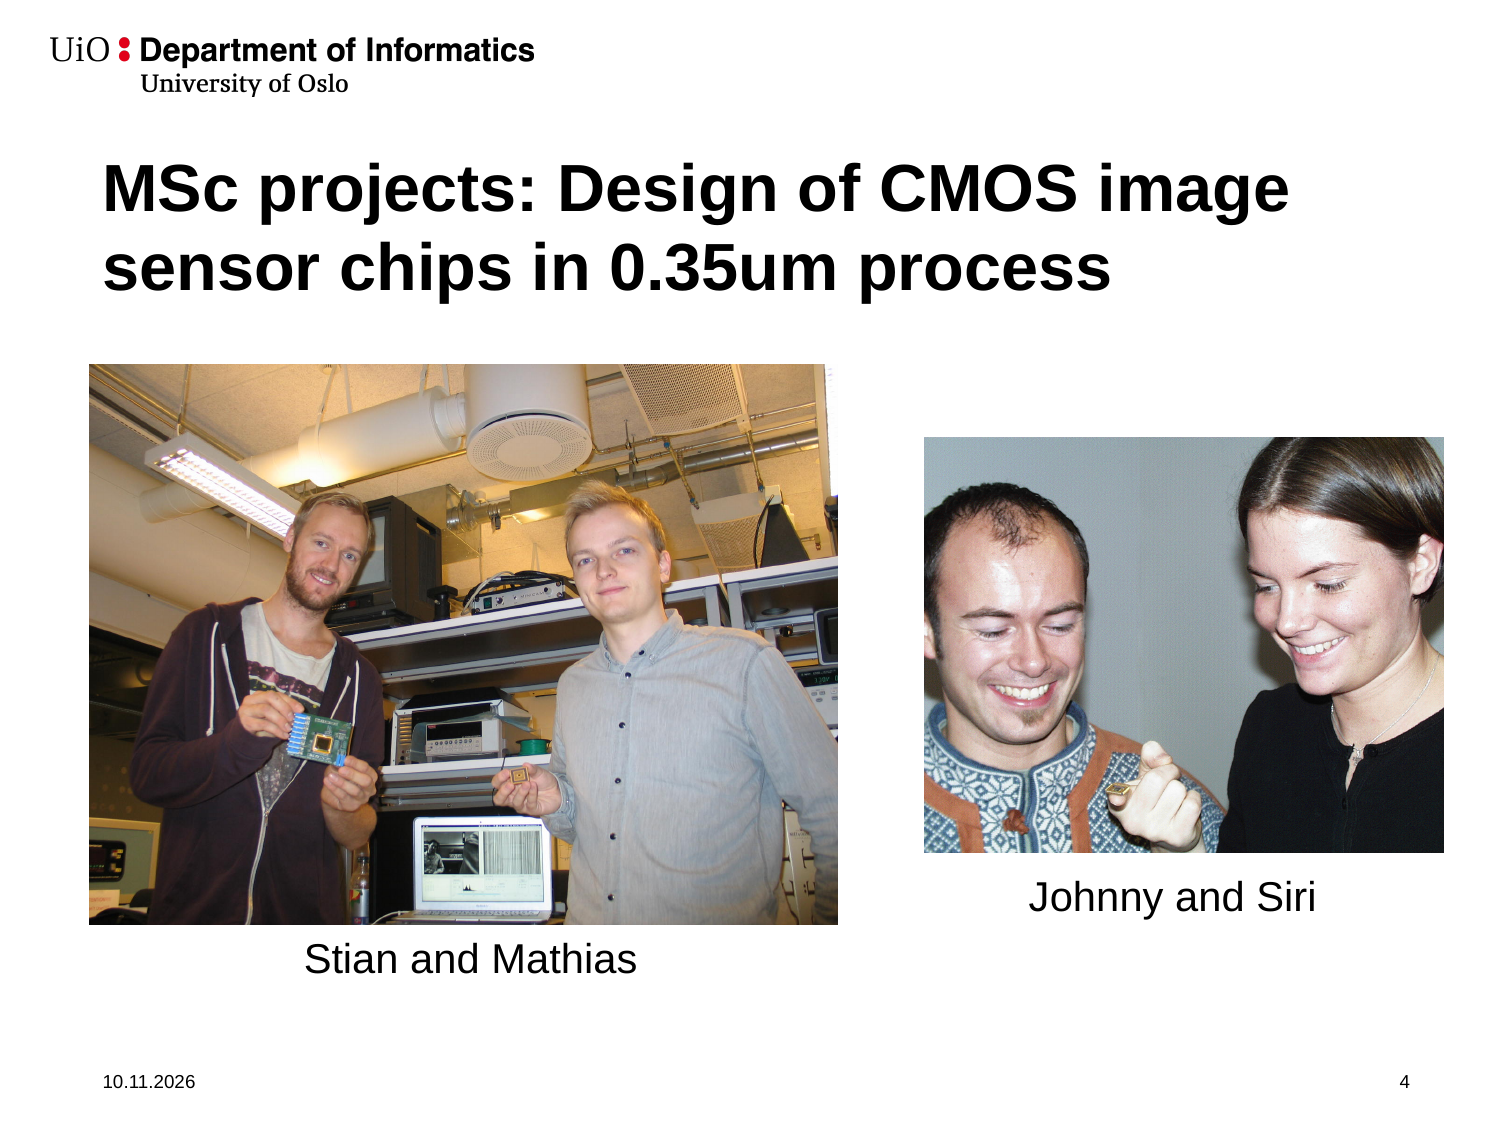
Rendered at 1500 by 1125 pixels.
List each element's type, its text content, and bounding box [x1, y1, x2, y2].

picture [50, 37, 534, 97]
title MSc projects: Design of CMOS image sensor chips in 0.35um process [87, 142, 1426, 306]
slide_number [87, 1024, 401, 1101]
picture [89, 363, 838, 926]
text_box Johnny and Siri [1013, 862, 1332, 928]
text_box Stian and Mathias [288, 934, 653, 990]
slide_number 4 [1312, 1024, 1426, 1101]
picture [924, 437, 1444, 853]
